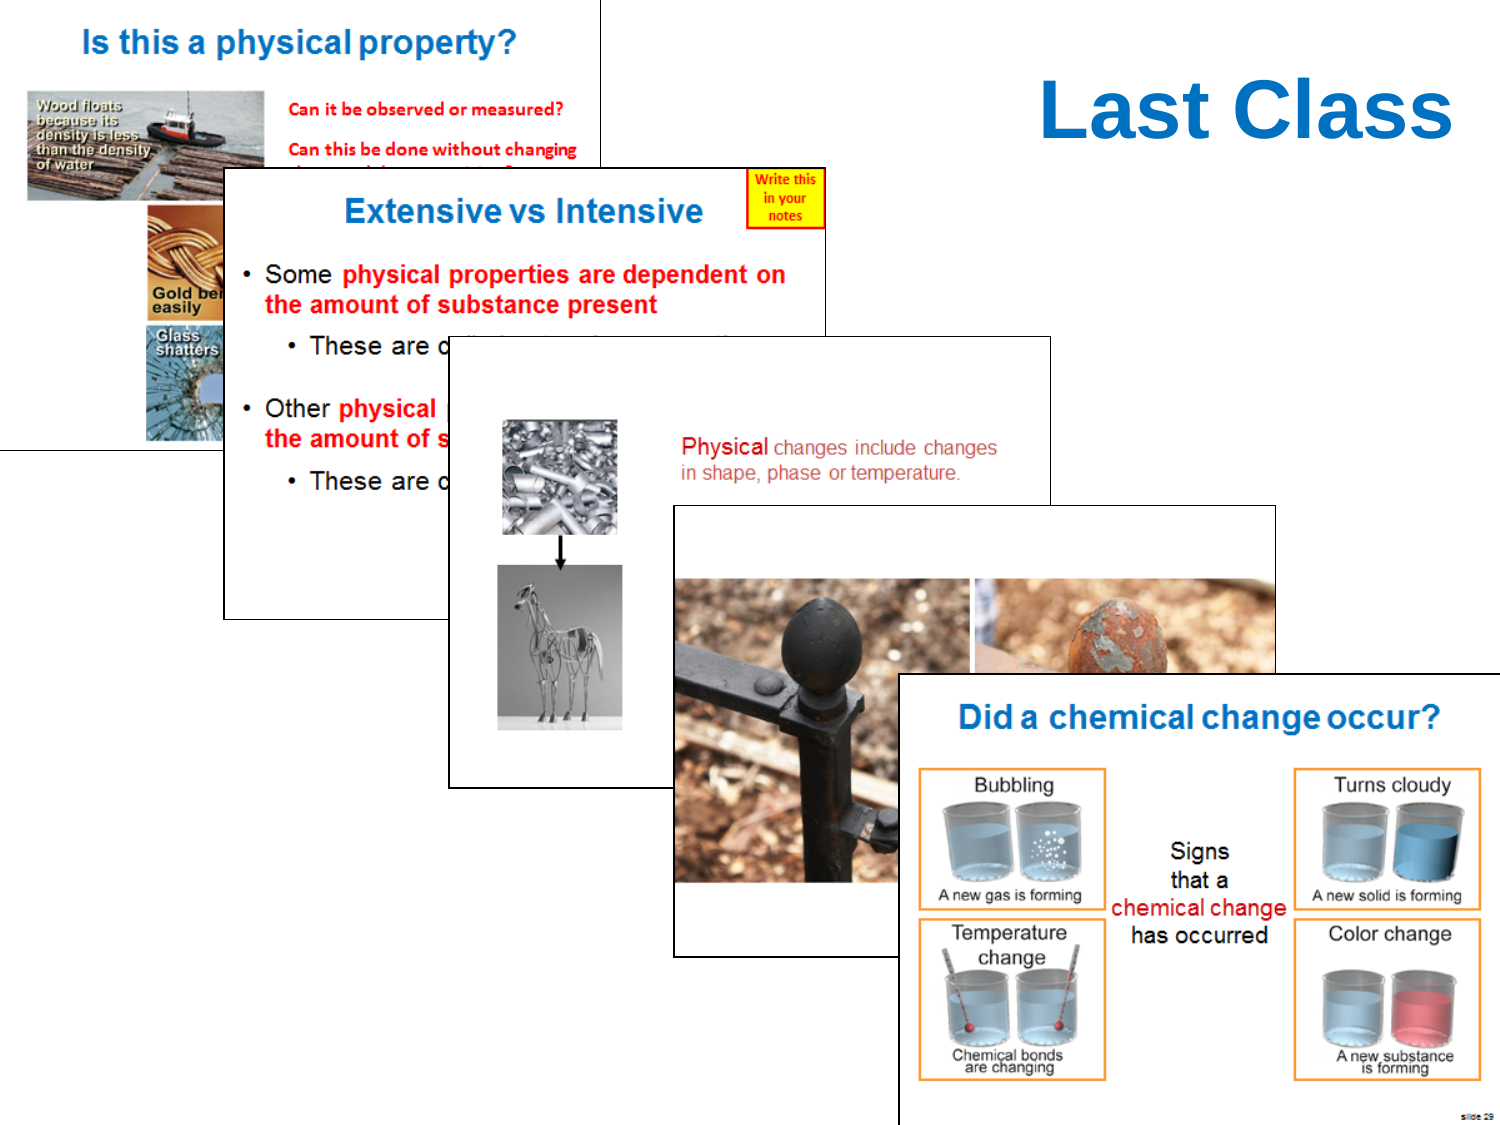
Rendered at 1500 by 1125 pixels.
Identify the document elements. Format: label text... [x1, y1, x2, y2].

title Last Class [604, 45, 1471, 166]
picture [0, 0, 1500, 1125]
